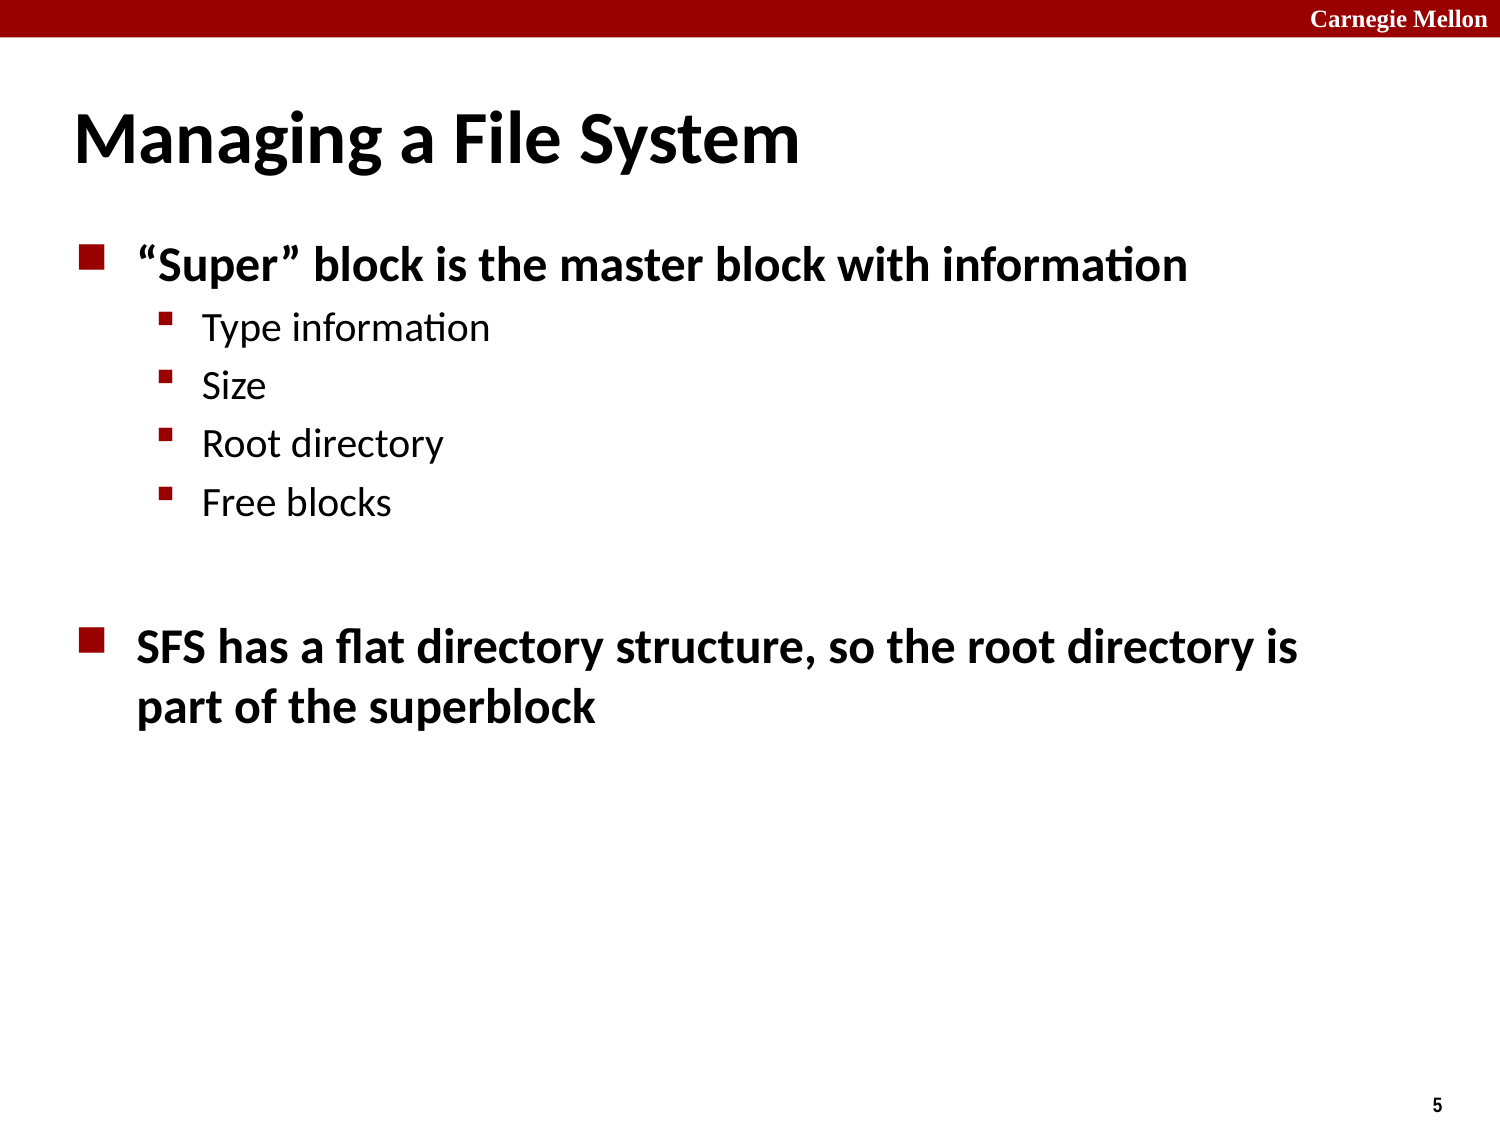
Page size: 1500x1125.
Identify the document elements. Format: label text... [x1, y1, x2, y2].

list “Super” block is the master block with information Type information Size Root directory Free blocks SFS has a flat directory structure, so the root directory is part of the superblock [64, 223, 1361, 1040]
title Managing a File System [58, 71, 1305, 197]
